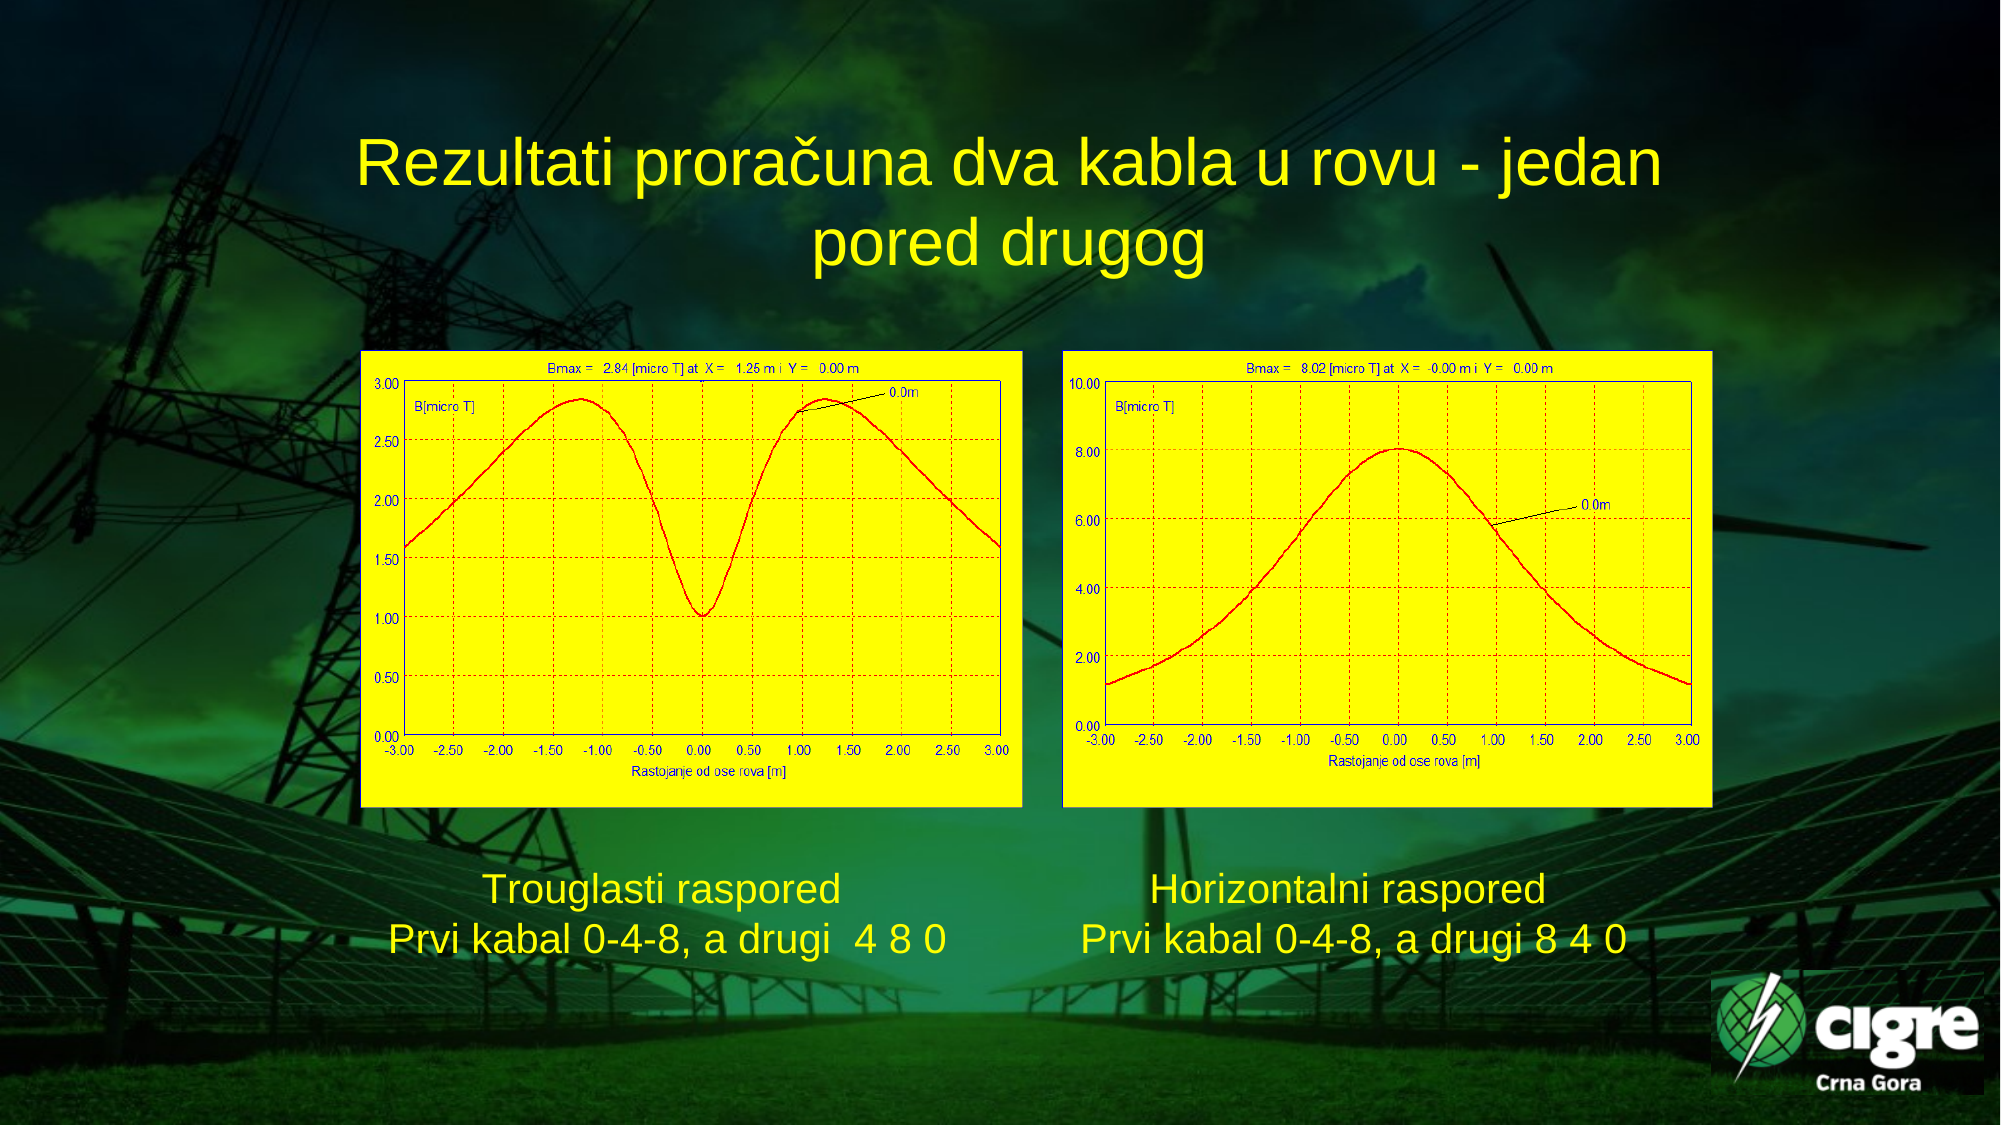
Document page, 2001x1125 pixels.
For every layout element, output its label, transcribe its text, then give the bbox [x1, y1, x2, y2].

text_box Trouglasti raspored Prvi kabal 0-4-8, a drugi 4 8 0 [317, 854, 1011, 970]
picture [0, 0, 2001, 1125]
text_box Horizontalni raspored Prvi kabal 0-4-8, a drugi 8 4 0 [1011, 854, 1685, 970]
title Rezultati proračuna dva kabla u rovu - jedan pored drugog [334, 105, 1685, 293]
